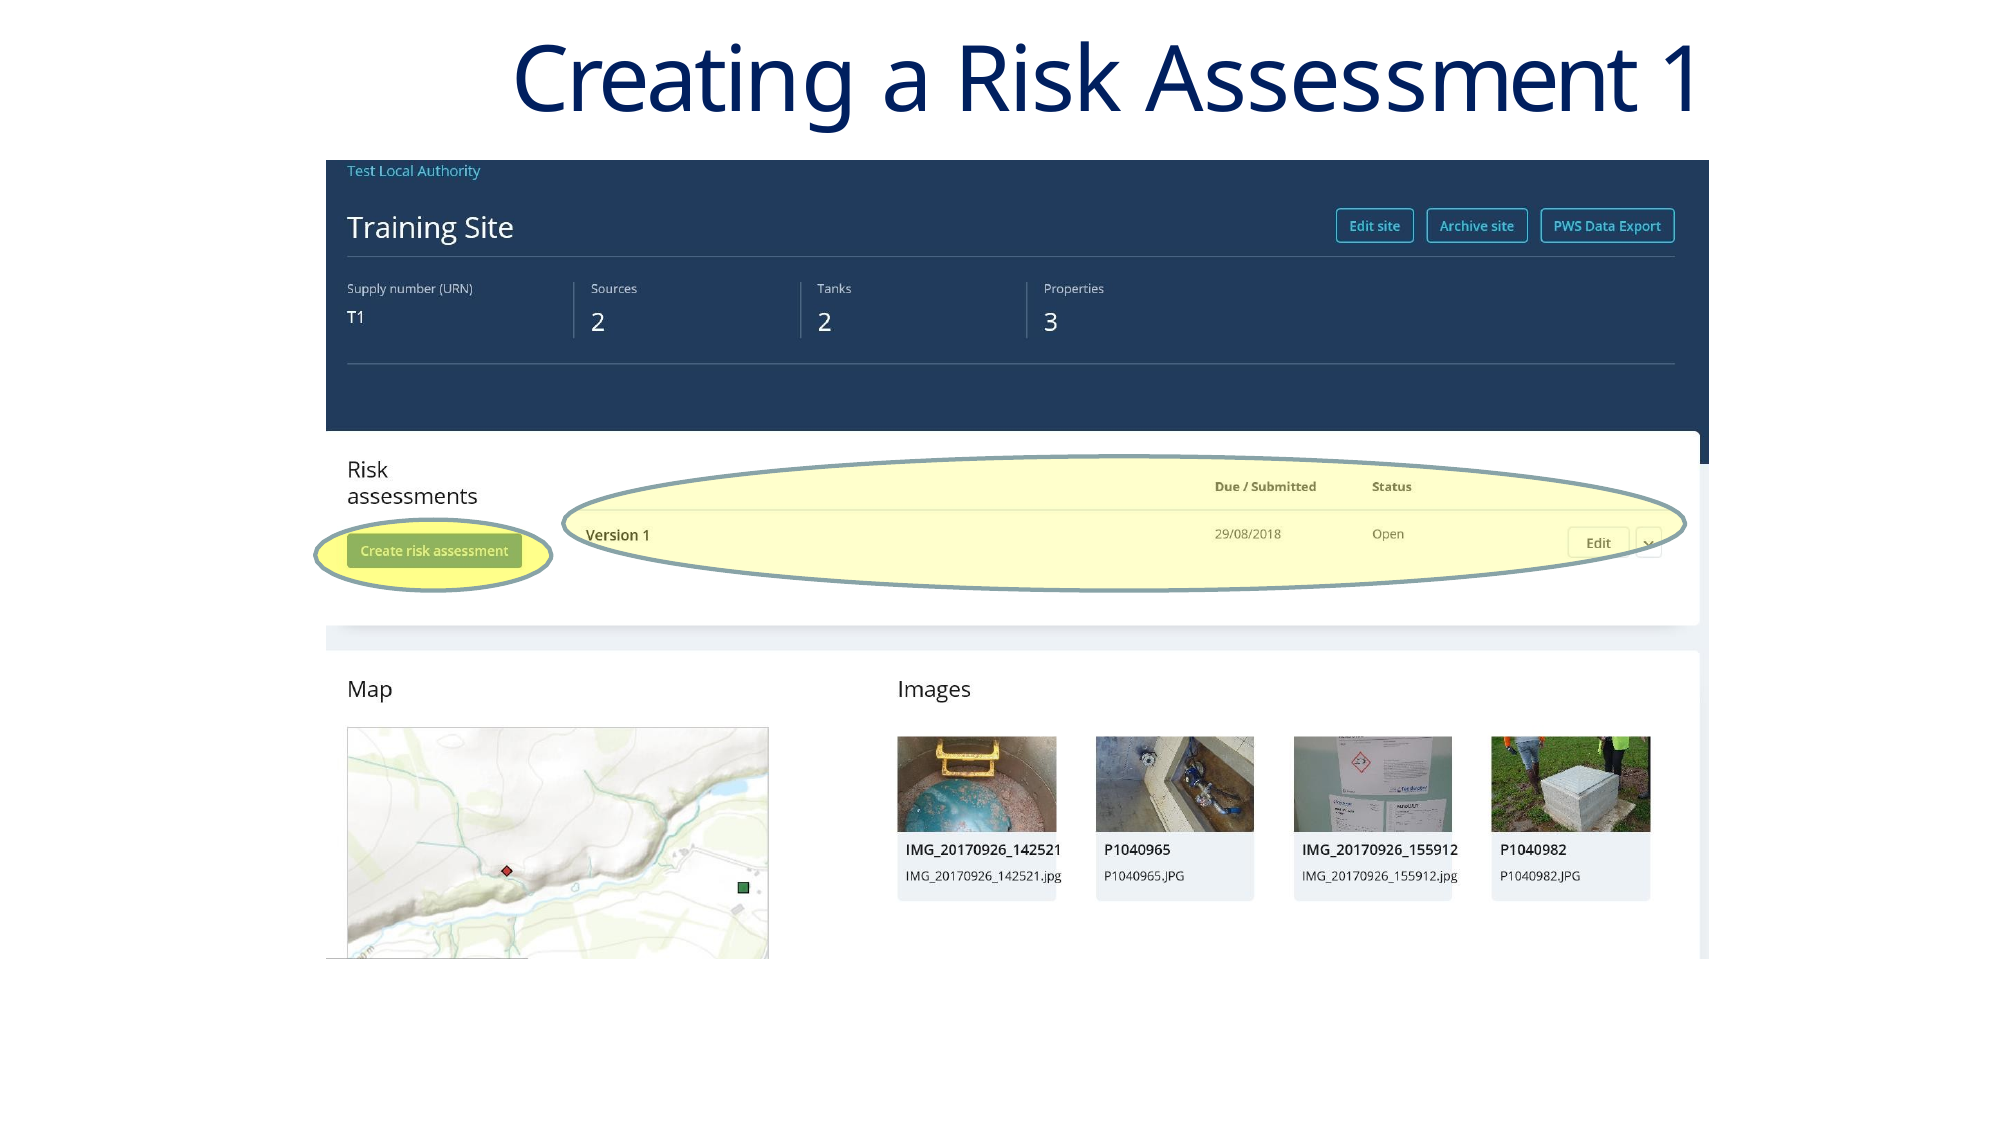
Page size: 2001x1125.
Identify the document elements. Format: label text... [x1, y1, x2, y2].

title Creating a Risk Assessment 1 [509, 17, 1750, 208]
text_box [312, 160, 1709, 959]
